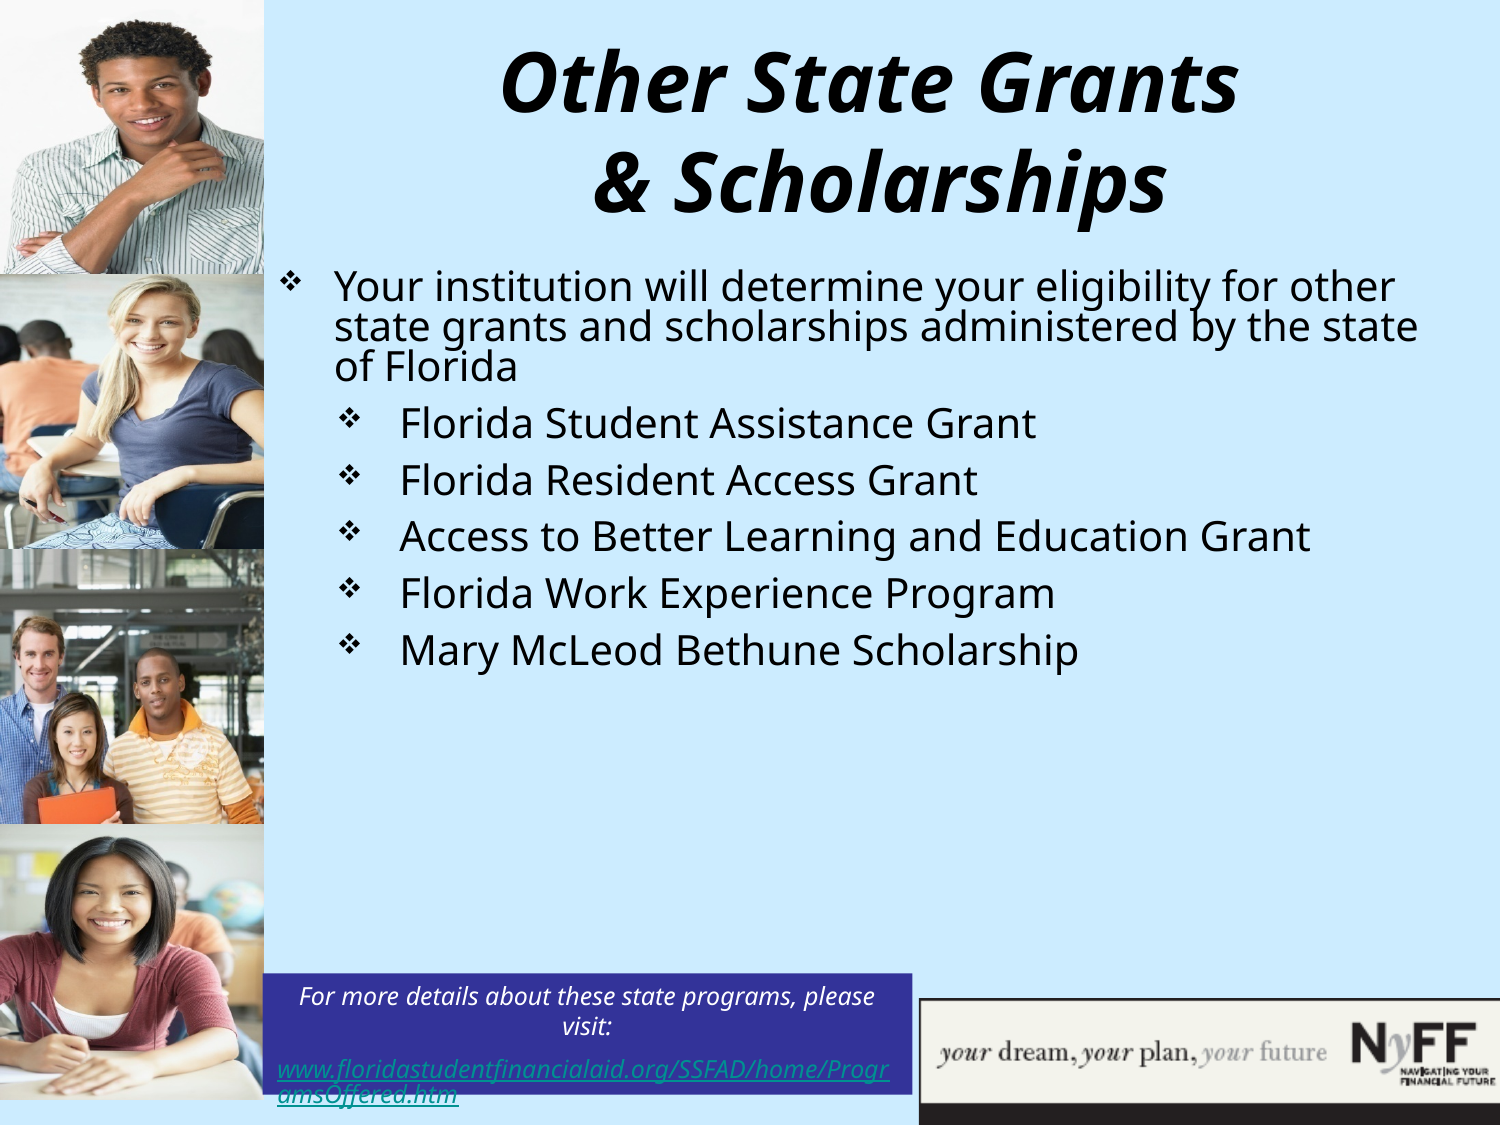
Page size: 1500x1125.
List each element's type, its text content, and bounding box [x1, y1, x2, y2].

text_box For more details about these state programs, please visit: www.floridastudentfinancialaid.org/SSFAD/home/ProgramsOffered.htm [269, 973, 913, 1095]
picture [918, 998, 1500, 1125]
picture [0, 0, 265, 1100]
list Your institution will determine your eligibility for other state grants and scholarships administered by the state of Florida Florida Student Assistance Grant Florida Resident Access Grant Access to Better Learning and Education Grant Florida Work Experience Program Mary McLeod Bethune Scholarship [269, 262, 1463, 981]
title Other State Grants & Scholarships [299, 44, 1463, 213]
